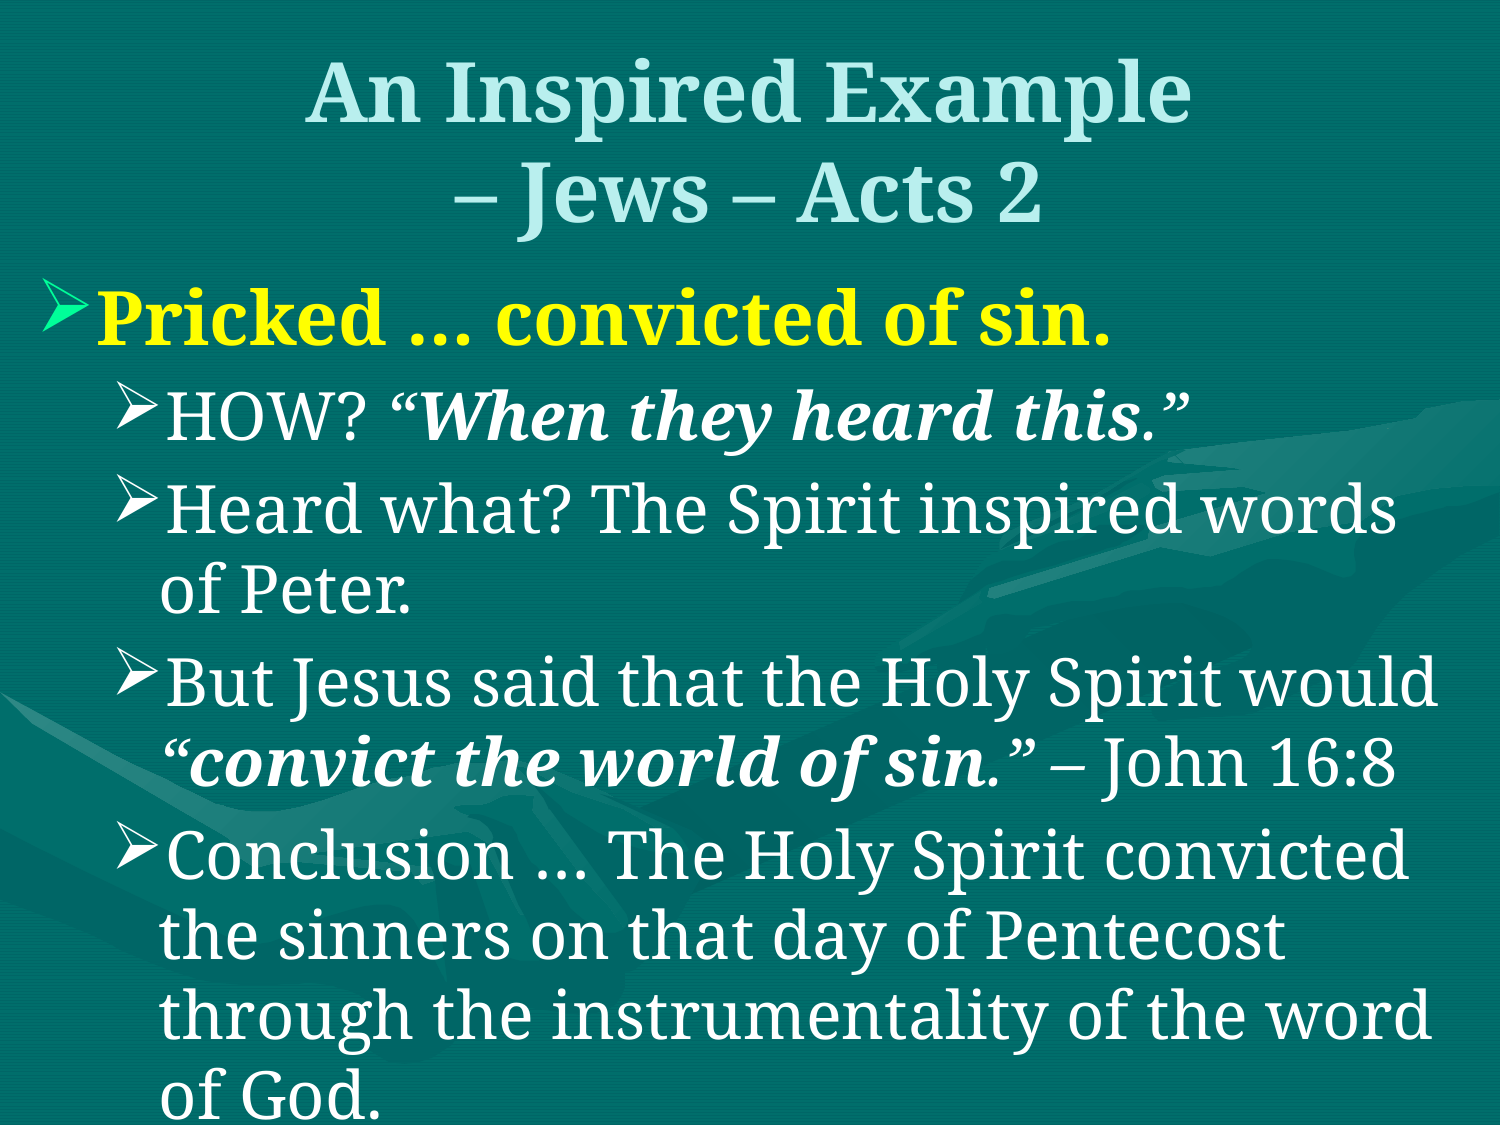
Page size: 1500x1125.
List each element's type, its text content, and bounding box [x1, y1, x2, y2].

list Pricked … convicted of sin. HOW? “When they heard this.” Heard what? The Spirit inspired words of Peter. But Jesus said that the Holy Spirit would “convict the world of sin.” – John 16:8 Conclusion … The Holy Spirit convicted the sinners on that day of Pentecost through the instrumentality of the word of God. [21, 262, 1485, 1125]
title An Inspired Example – Jews – Acts 2 [75, 31, 1425, 247]
